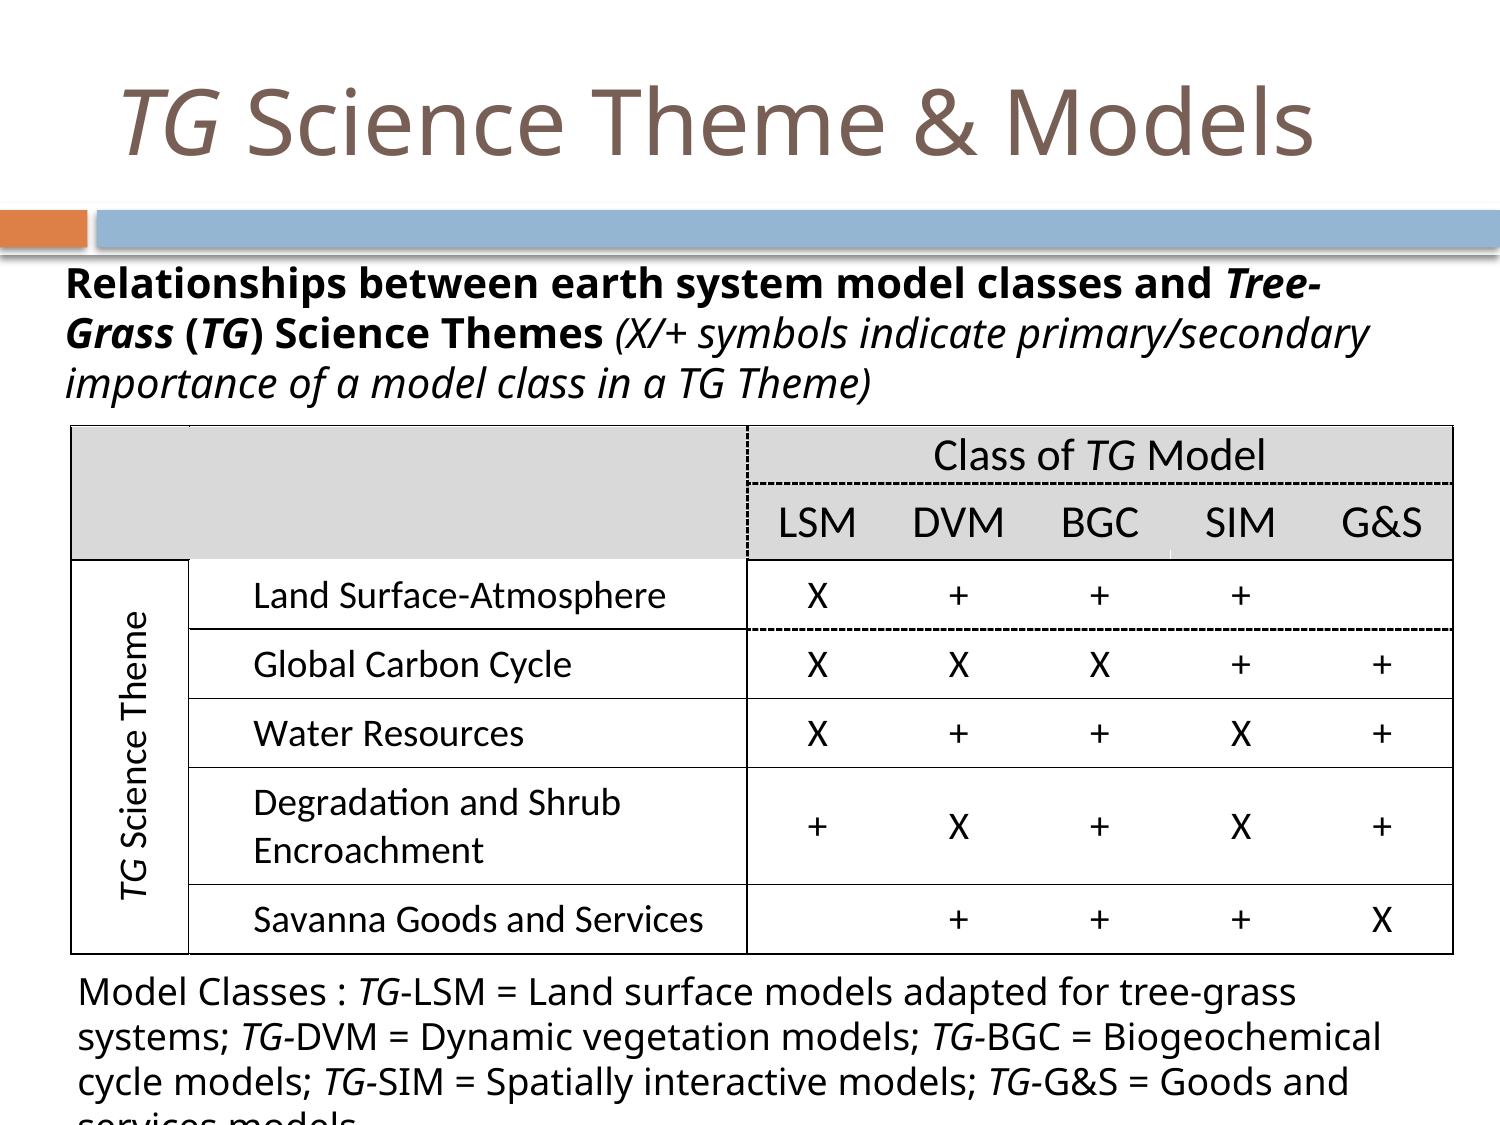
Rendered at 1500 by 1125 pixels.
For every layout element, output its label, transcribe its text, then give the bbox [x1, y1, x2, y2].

text_box Model Classes : TG-LSM = Land surface models adapted for tree-grass systems; TG-DVM = Dynamic vegetation models; TG-BGC = Biogeochemical cycle models; TG-SIM = Spatially interactive models; TG-G&S = Goods and services models. [62, 973, 1450, 1125]
picture [49, 424, 1463, 963]
title TG Science Theme & Models [100, 37, 1438, 200]
text_box Relationships between earth system model classes and Tree-Grass (TG) Science Themes (X/+ symbols indicate primary/secondary importance of a model class in a TG Theme) [50, 249, 1438, 424]
